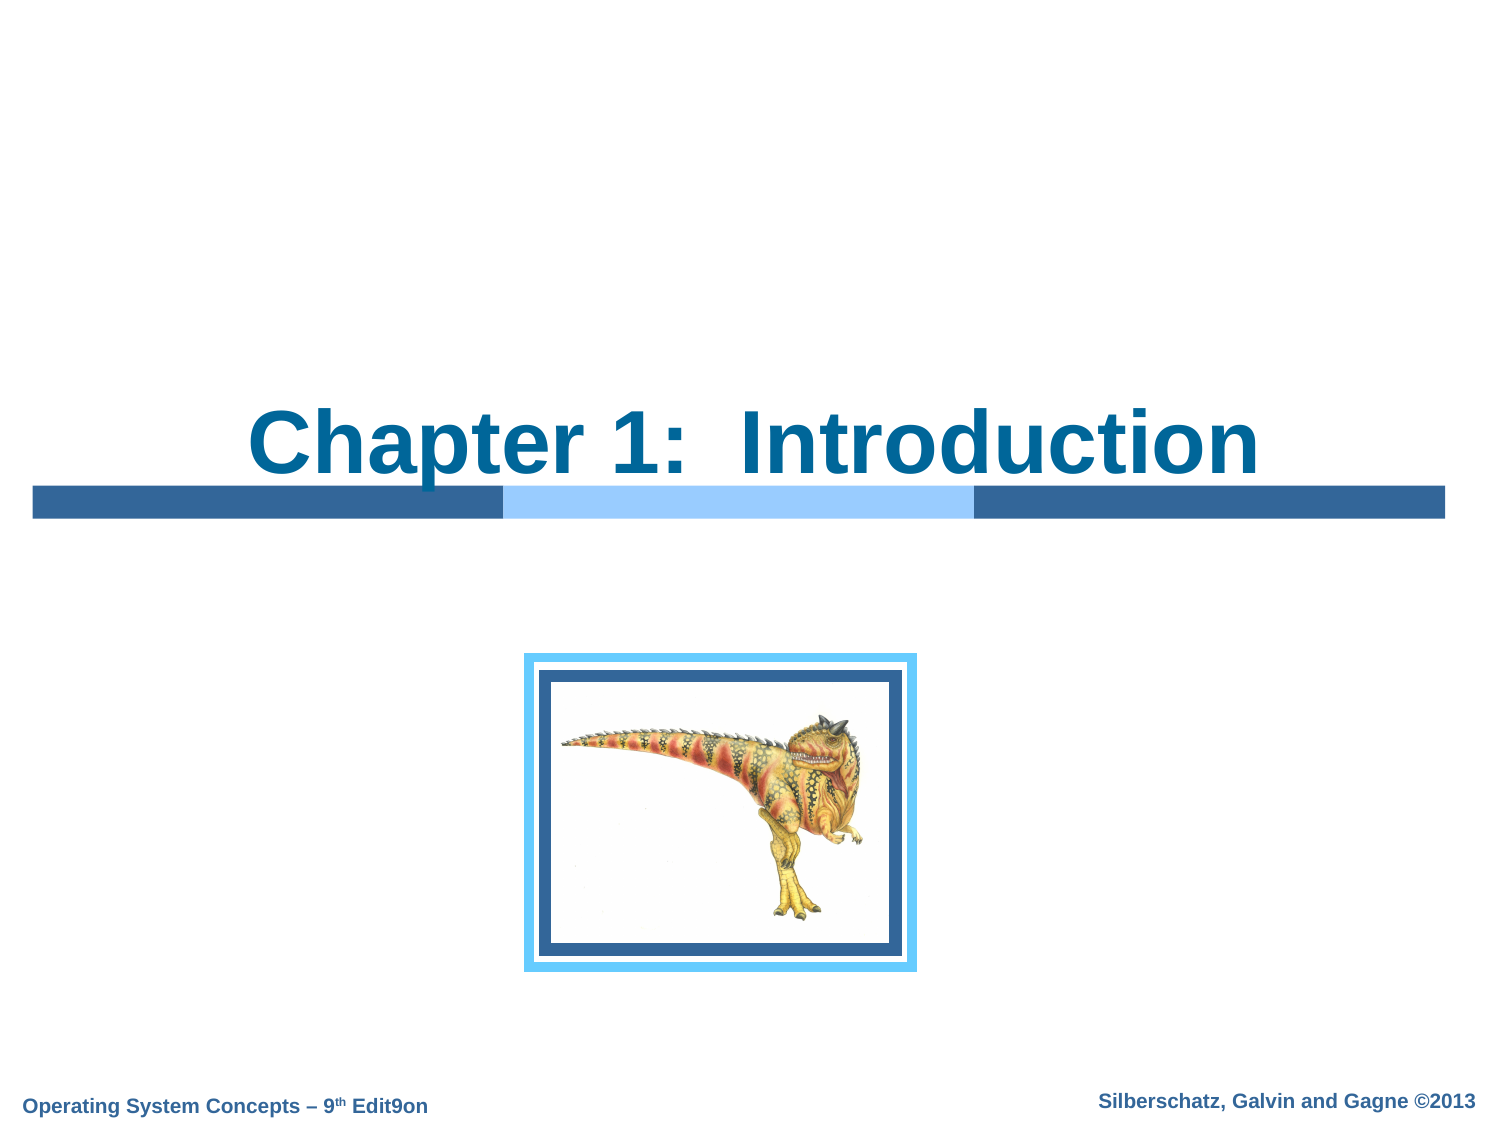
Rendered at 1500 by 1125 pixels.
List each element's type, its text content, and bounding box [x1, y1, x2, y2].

title Chapter 1: Introduction [60, 311, 1449, 500]
picture [551, 682, 889, 943]
